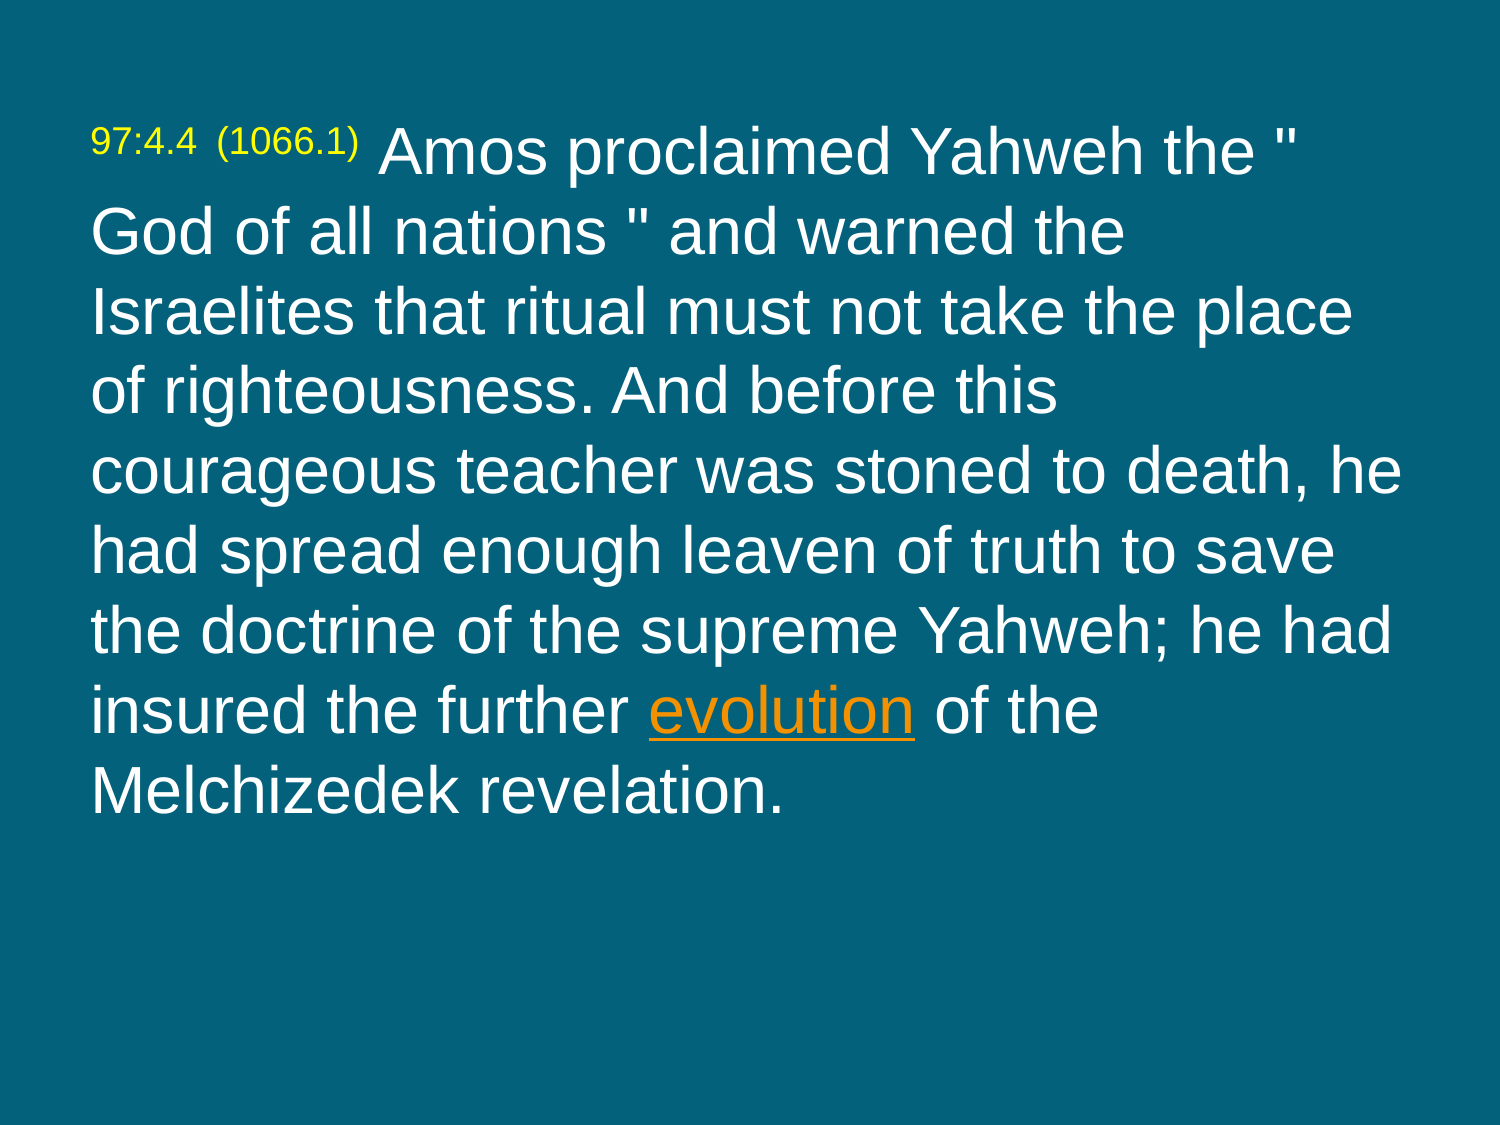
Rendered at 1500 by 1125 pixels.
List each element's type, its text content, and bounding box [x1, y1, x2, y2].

list 97:4.4 (1066.1) Amos proclaimed Yahweh the " God of all nations " and warned the Israelites that ritual must not take the place of righteousness. And before this courageous teacher was stoned to death, he had spread enough leaven of truth to save the doctrine of the supreme Yahweh; he had insured the further evolution of the Melchizedek revelation. [75, 99, 1425, 1005]
